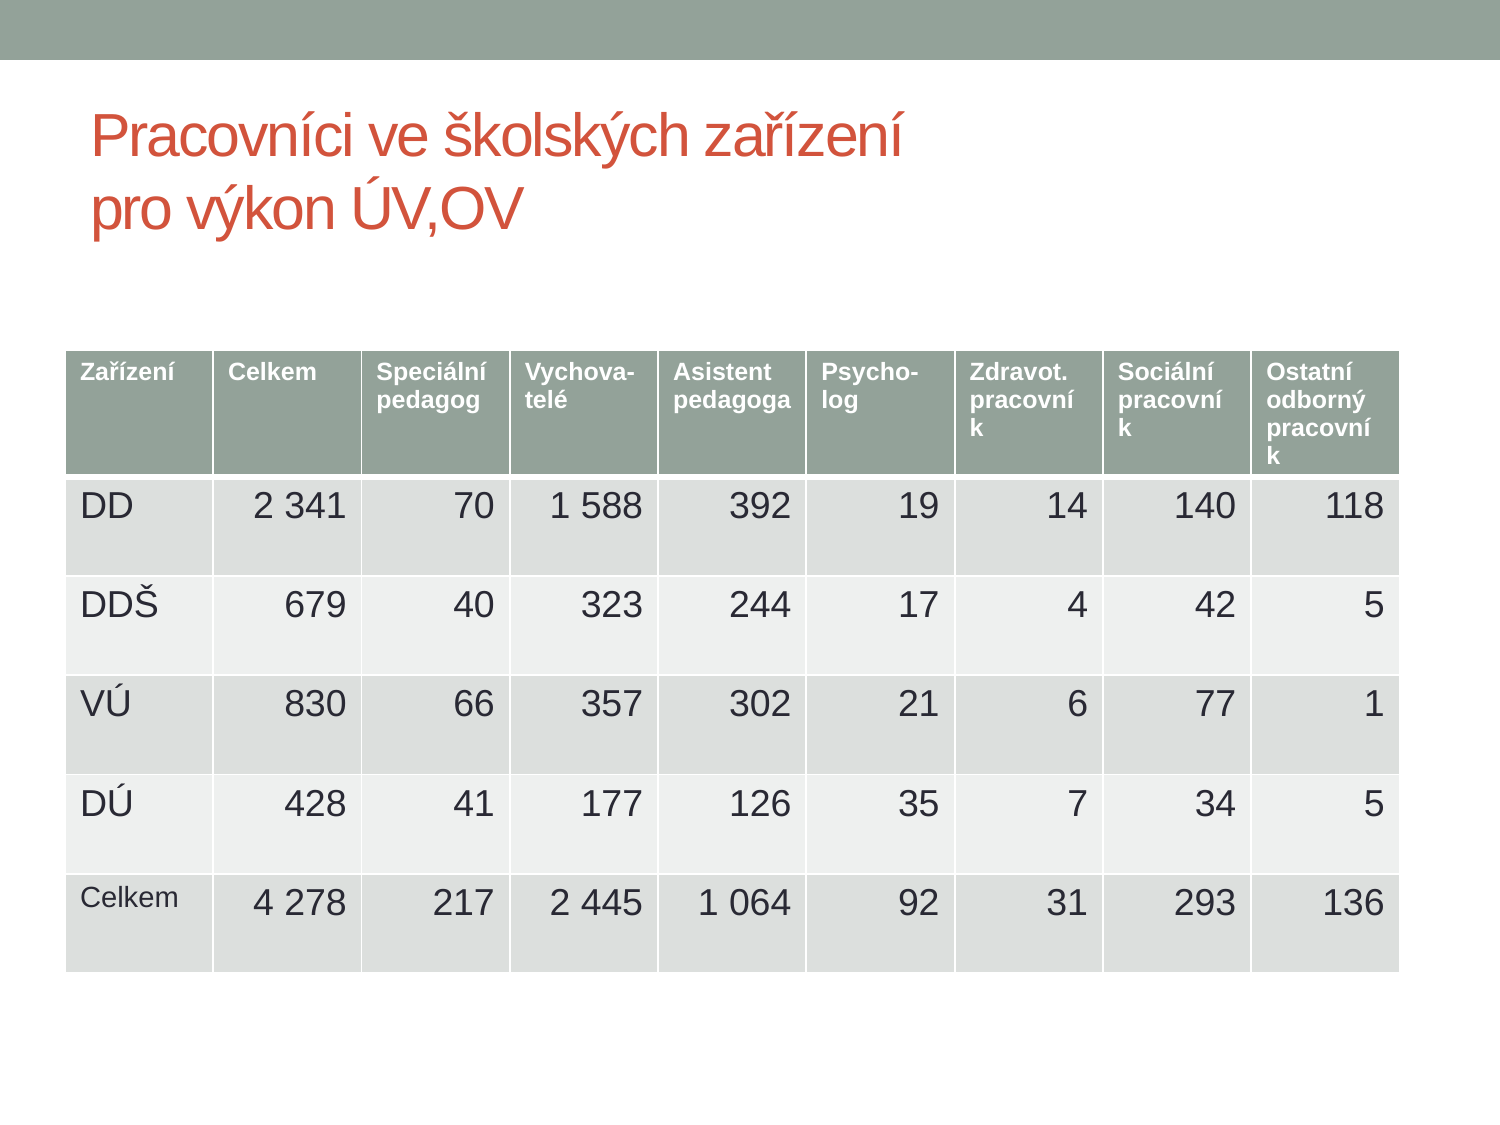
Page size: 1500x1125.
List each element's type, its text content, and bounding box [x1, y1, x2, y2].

table_cell 323 [511, 577, 657, 674]
table_cell 14 [956, 480, 1102, 575]
table_header Celkem [214, 351, 361, 474]
table_cell 830 [214, 676, 361, 774]
table_cell 4 278 [214, 875, 361, 972]
table_cell 92 [807, 875, 954, 972]
title Pracovníci ve školských zařízení pro výkon ÚV,OV [75, 87, 1425, 137]
table_cell 302 [659, 676, 805, 774]
table_cell 5 [1252, 577, 1399, 674]
table_cell 4 [956, 577, 1102, 674]
table_cell 679 [214, 577, 361, 674]
table_header Zařízení [66, 351, 212, 474]
table_cell 1 064 [659, 875, 805, 972]
table_cell 6 [956, 676, 1102, 774]
table_cell 293 [1104, 875, 1250, 972]
table_cell DDŠ [66, 577, 212, 674]
table_cell 77 [1104, 676, 1250, 774]
table_cell 7 [956, 775, 1102, 873]
table_header Vychova- telé [511, 351, 657, 474]
table_cell 66 [362, 676, 509, 774]
table_cell 177 [511, 775, 657, 873]
table_cell 34 [1104, 775, 1250, 873]
table_cell 1 588 [511, 480, 657, 575]
table_cell DD [66, 480, 212, 575]
table_cell 244 [659, 577, 805, 674]
list [75, 137, 1425, 1063]
table_cell 126 [659, 775, 805, 873]
table_cell 428 [214, 775, 361, 873]
table_cell 118 [1252, 480, 1399, 575]
table_cell 31 [956, 875, 1102, 972]
table_cell 19 [807, 480, 954, 575]
table_cell 2 341 [214, 480, 361, 575]
table_cell 136 [1252, 875, 1399, 972]
table_cell 40 [362, 577, 509, 674]
table_cell Celkem [66, 875, 212, 972]
table_cell 1 [1252, 676, 1399, 774]
table_cell 392 [659, 480, 805, 575]
table_cell DÚ [66, 775, 212, 873]
table_header Ostatní odborný pracovník [1252, 351, 1399, 474]
table_cell VÚ [66, 676, 212, 774]
table_cell 41 [362, 775, 509, 873]
table_header Zdravot. pracovník [956, 351, 1102, 474]
table_cell 140 [1104, 480, 1250, 575]
table_header Asistent pedagoga [659, 351, 805, 474]
table_header Psycho-log [807, 351, 954, 474]
table_cell 21 [807, 676, 954, 774]
table_header Sociální pracovník [1104, 351, 1250, 474]
table_cell 2 445 [511, 875, 657, 972]
table_cell 357 [511, 676, 657, 774]
table_cell 42 [1104, 577, 1250, 674]
table_cell 5 [1252, 775, 1399, 873]
table_header Speciální pedagog [362, 351, 509, 474]
table_cell 70 [362, 480, 509, 575]
table_cell 17 [807, 577, 954, 674]
table_cell 217 [362, 875, 509, 972]
table_cell 35 [807, 775, 954, 873]
